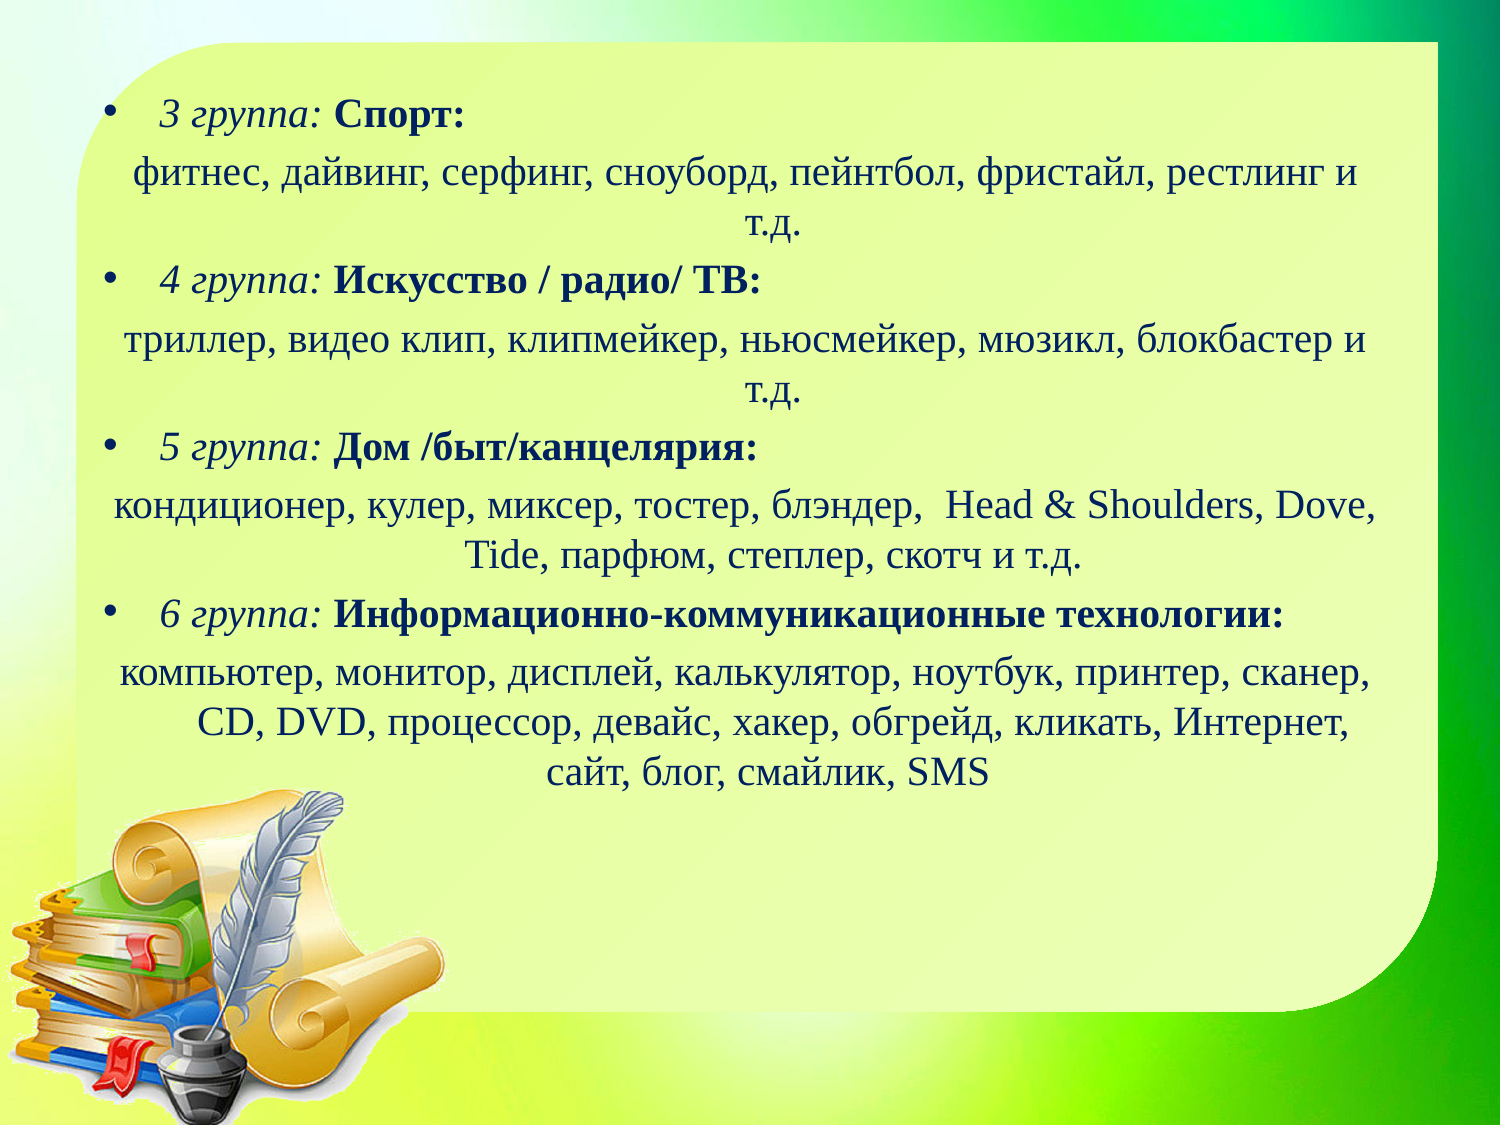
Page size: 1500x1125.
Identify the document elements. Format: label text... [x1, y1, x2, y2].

picture [0, 0, 1500, 1125]
text_box 3 группа: Спорт: фитнес, дайвинг, серфинг, сноуборд, пейнтбол, фристайл, рестлинг и т.д. 4 группа: Искусство / радио/ ТВ: триллер, видео клип, клипмейкер, ньюсмейкер, мюзикл, блокбастер и т.д. 5 группа: Дом /быт/канцелярия: кондиционер, кулер, миксер, тостер, блэндер, Head & Shoulders, Dove, Tide, парфюм, степлер, скотч и т.д. 6 группа: Информационно-коммуникационные технологии: компьютер, монитор, дисплей, калькулятор, ноутбук, принтер, сканер, CD, DVD, процессор, девайс, хакер, обгрейд, кликать, Интернет, сайт, блог, смайлик, SMS [88, 78, 1403, 802]
